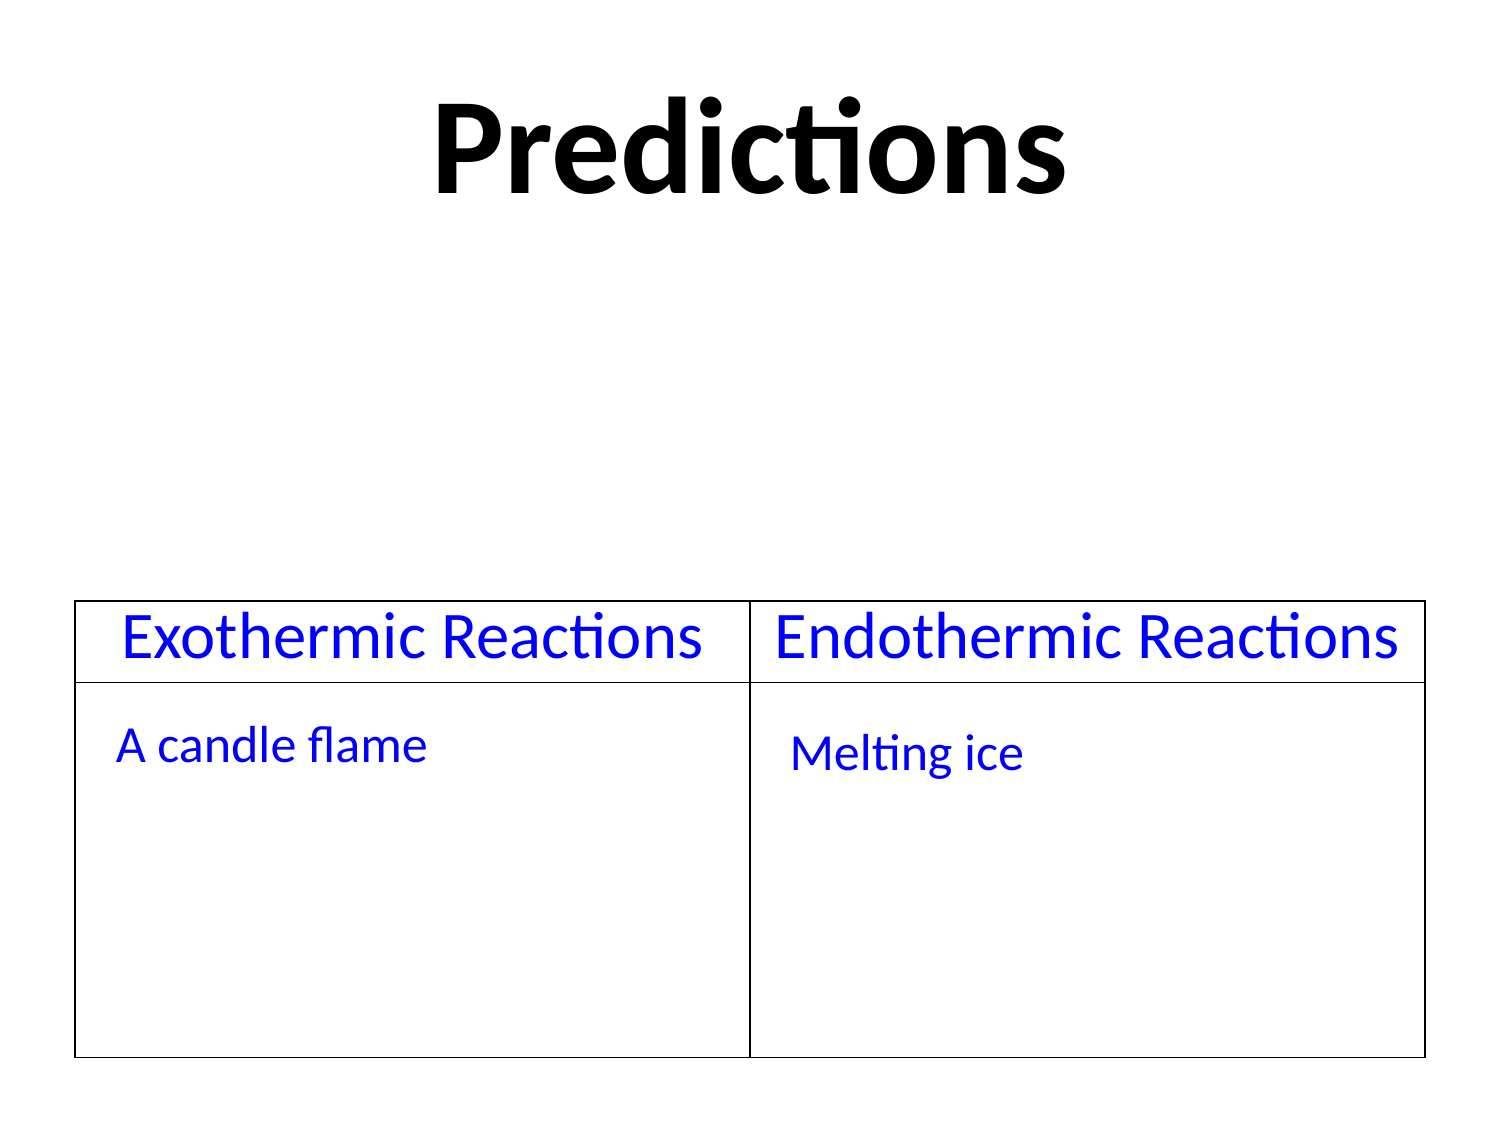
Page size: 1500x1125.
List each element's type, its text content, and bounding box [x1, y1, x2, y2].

table_header Exothermic Reactions [76, 602, 749, 682]
table_cell [76, 683, 749, 1057]
table_cell [751, 683, 1424, 1057]
text_box Melting ice [774, 710, 1040, 788]
table_header Endothermic Reactions [751, 602, 1424, 682]
title Predictions [75, 45, 1425, 233]
text_box A candle flame [100, 703, 443, 781]
